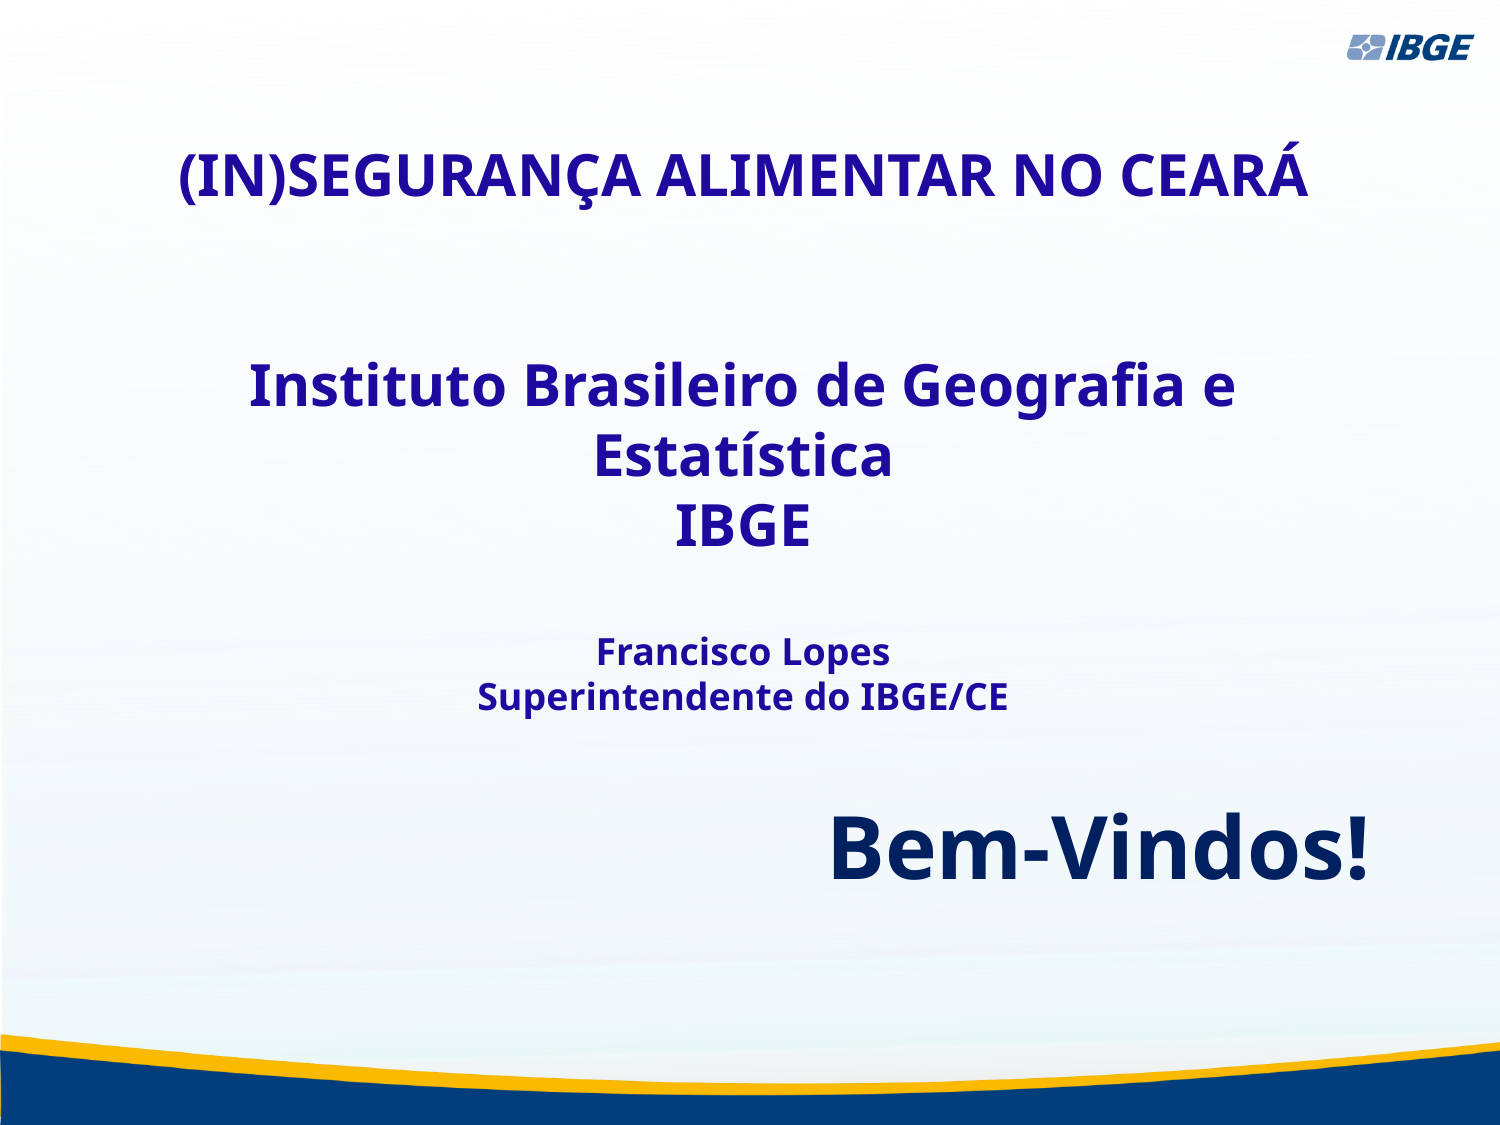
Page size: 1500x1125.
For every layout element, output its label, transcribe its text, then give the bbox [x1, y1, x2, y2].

picture [0, 0, 1500, 1125]
text_box Bem-Vindos! [738, 784, 1459, 1002]
text_box (IN)SEGURANÇA ALIMENTAR NO CEARÁ Instituto Brasileiro de Geografia e Estatística IBGE Francisco Lopes Superintendente do IBGE/CE [104, 149, 1383, 661]
